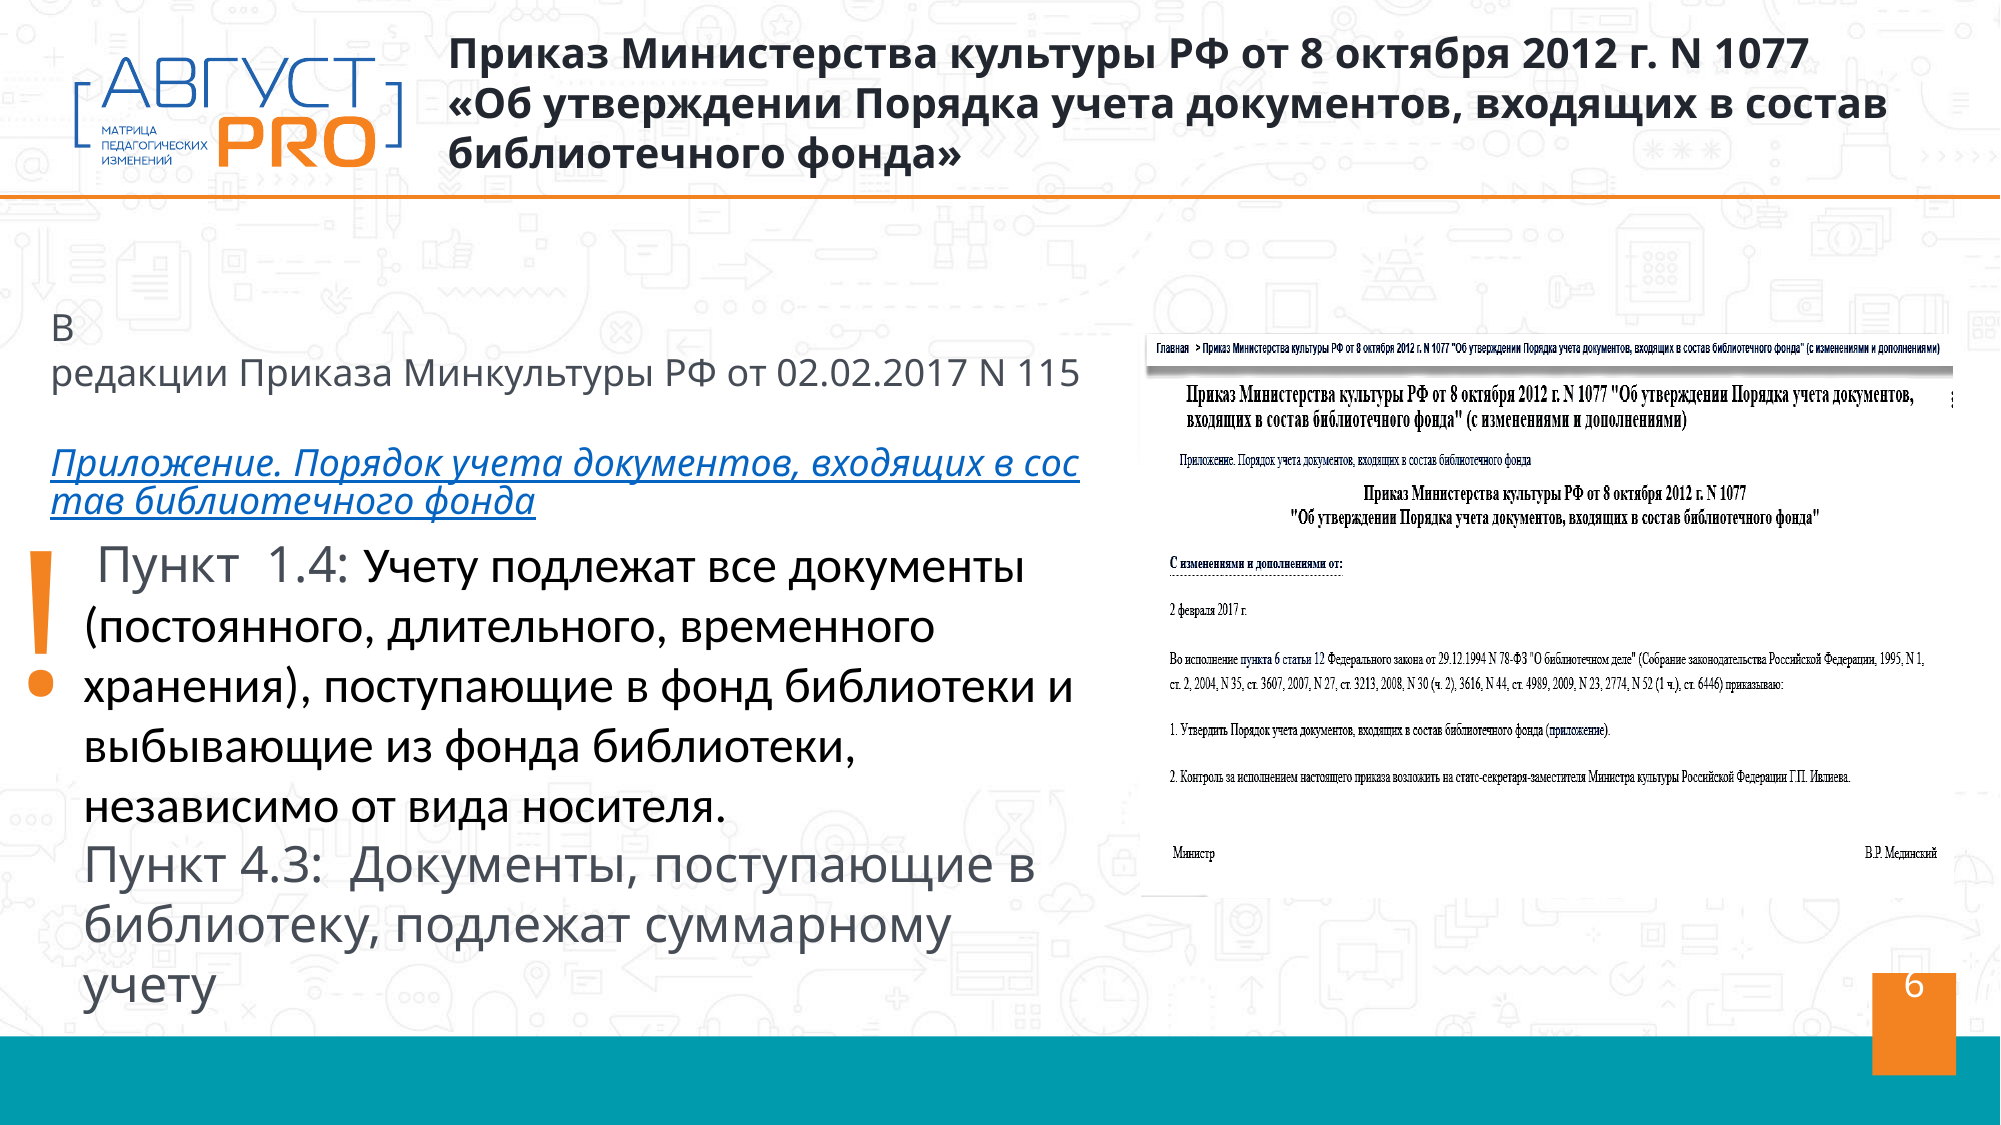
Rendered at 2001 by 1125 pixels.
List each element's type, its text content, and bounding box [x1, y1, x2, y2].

picture [0, 0, 2001, 1125]
text_box Пункт 1.4: Учету подлежат все документы (постоянного, длительного, временного хранения), поступающие в фонд библиотеки и выбывающие из фонда библиотеки, независимо от вида носителя. Пункт 4.3: Документы, поступающие в библиотеку, подлежат суммарному учету [68, 524, 1098, 1020]
list Приказ Министерства культуры РФ от 8 октября 2012 г. N 1077 «Об утверждении Порядка учета документов, входящих в состав библиотечного фонда» [447, 27, 1975, 203]
text_box В редакции Приказа Минкультуры РФ от 02.02.2017 N 115 Приложение. Порядок учета документов, входящих в состав библиотечного фонда [35, 297, 1098, 498]
text_box ! [0, 486, 99, 742]
